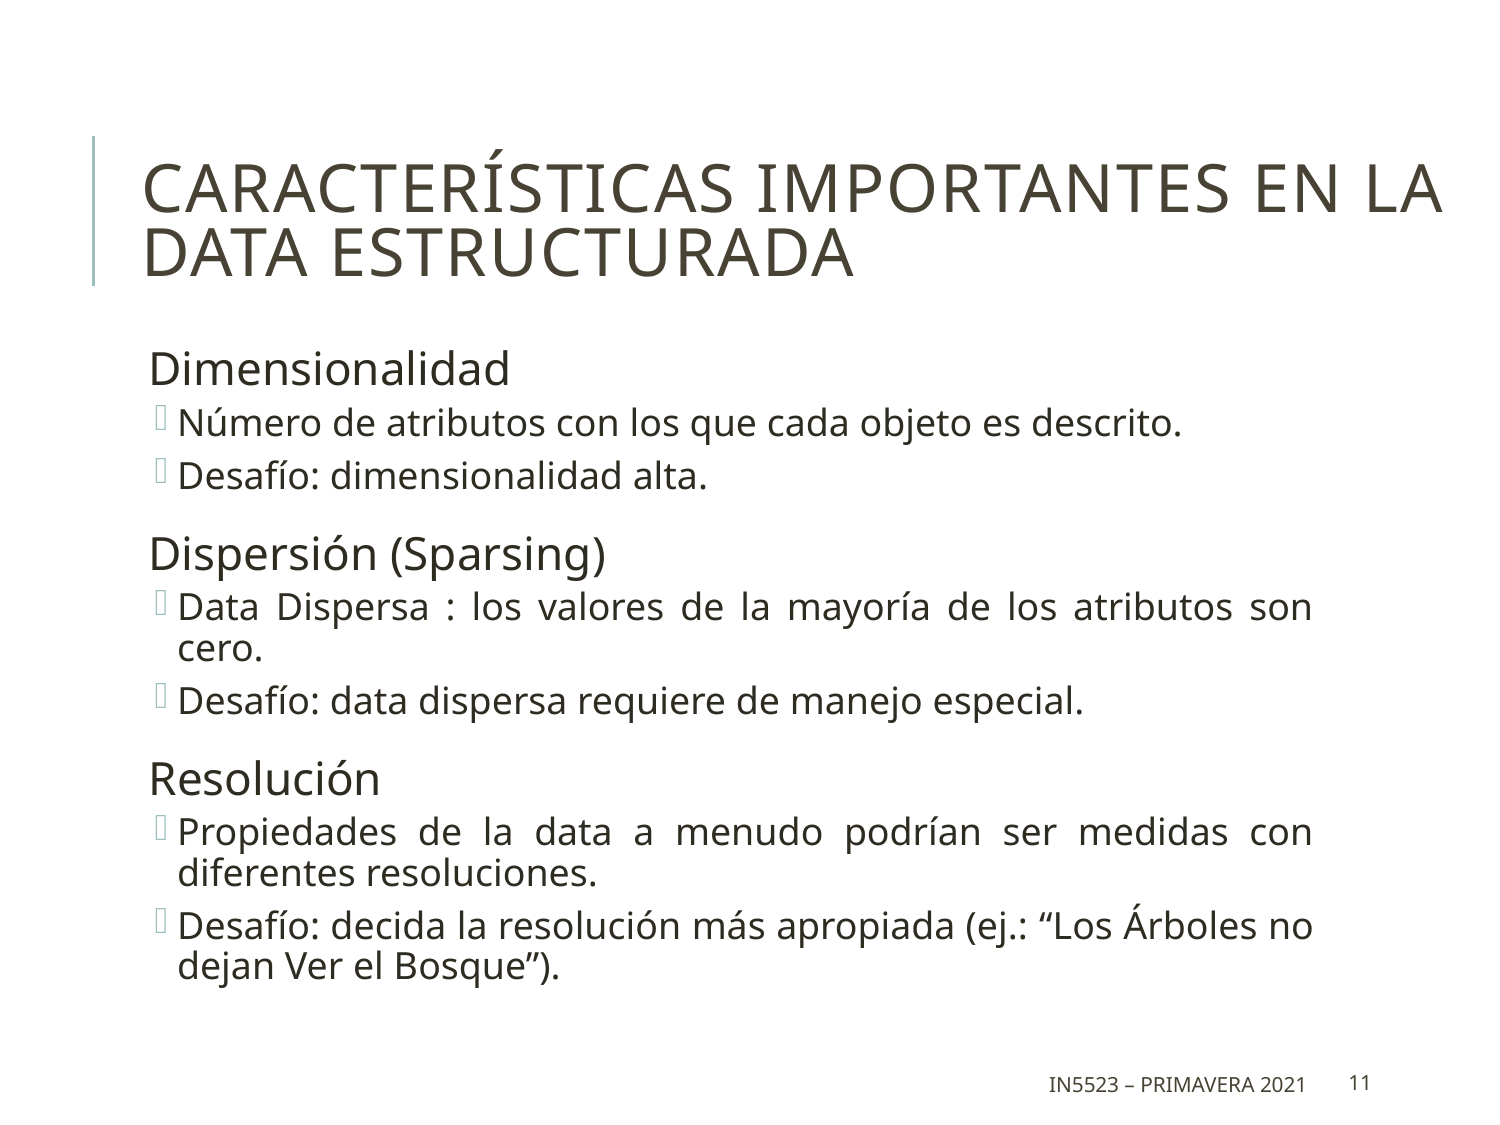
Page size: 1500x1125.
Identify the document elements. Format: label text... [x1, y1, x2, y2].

slide_number 11 [1333, 1061, 1454, 1107]
list Dimensionalidad Número de atributos con los que cada objeto es descrito. Desafío: dimensionalidad alta. Dispersión (Sparsing) Data Dispersa : los valores de la mayoría de los atributos son cero. Desafío: data dispersa requiere de manejo especial. Resolución Propiedades de la data a menudo podrían ser medidas con diferentes resoluciones. Desafío: decida la resolución más apropiada (ej.: “Los Árboles no dejan Ver el Bosque”). [126, 338, 1322, 999]
footer IN5523 – Primavera 2021 [595, 1061, 1322, 1107]
title Características Importantes en la Data Estructurada [126, 172, 1500, 279]
